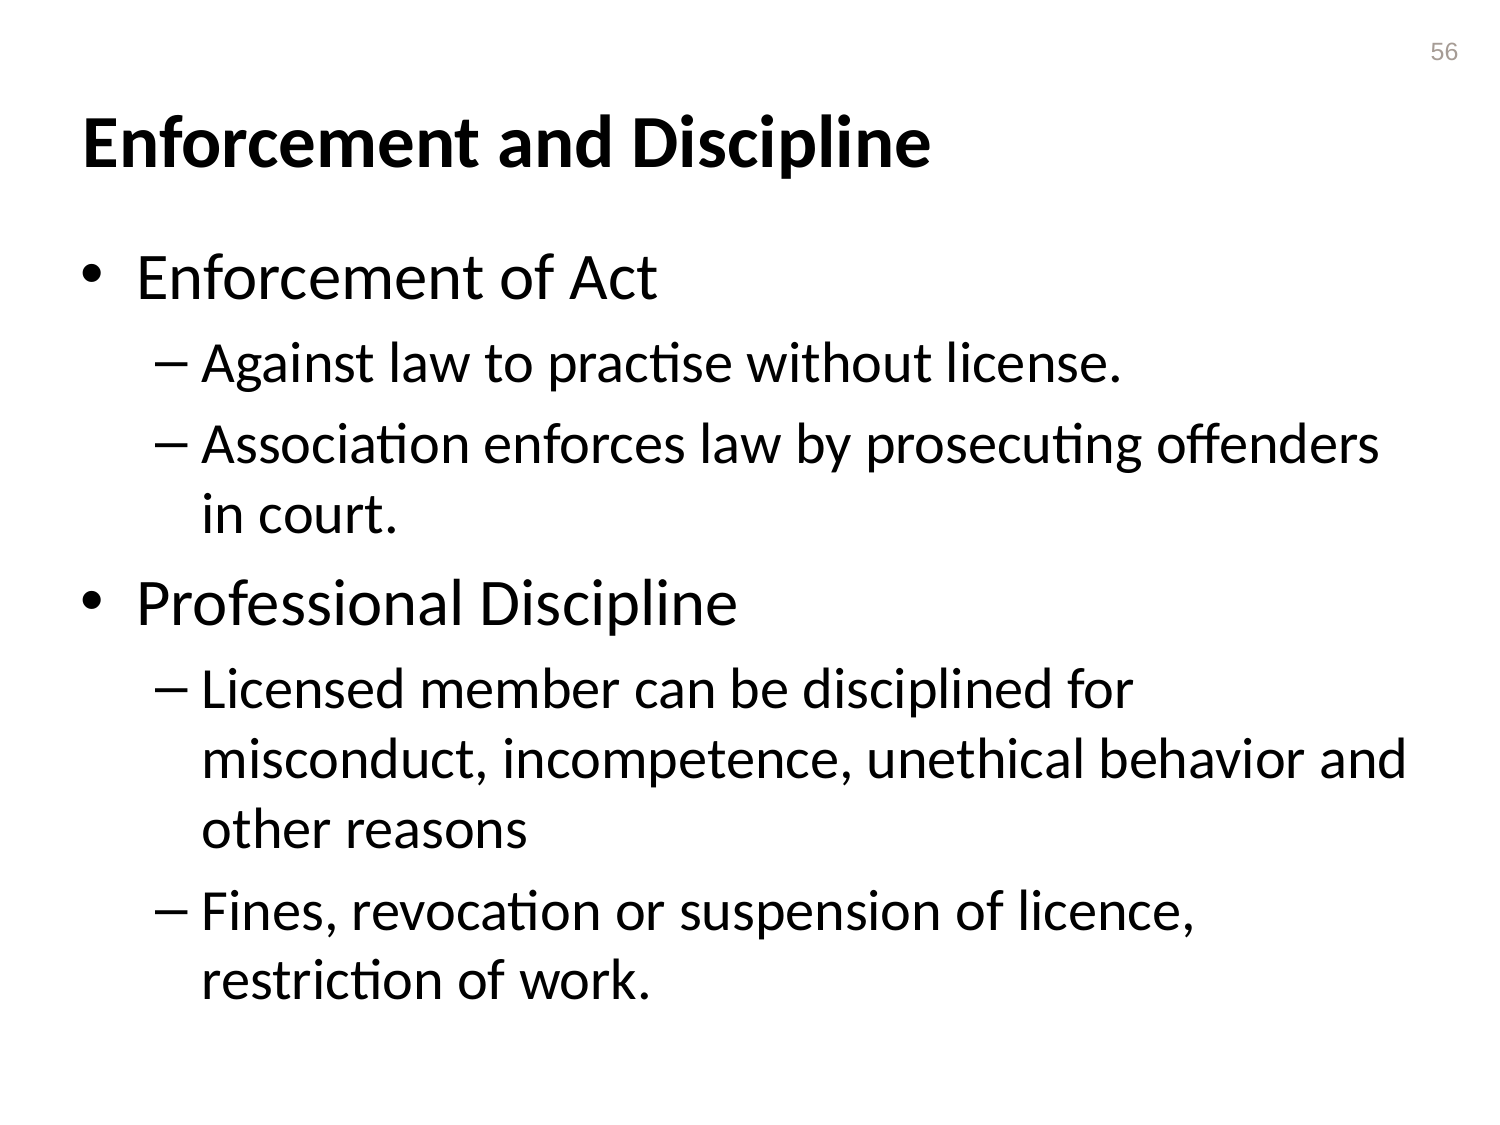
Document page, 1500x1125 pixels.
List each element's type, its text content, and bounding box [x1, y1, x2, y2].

list Enforcement of Act Against law to practise without license. Association enforces law by prosecuting offenders in court. Professional Discipline Licensed member can be disciplined for misconduct, incompetence, unethical behavior and other reasons Fines, revocation or suspension of licence, restriction of work. [64, 224, 1436, 1038]
text_box 56 [1123, 28, 1474, 88]
title Enforcement and Discipline [67, 66, 1344, 209]
